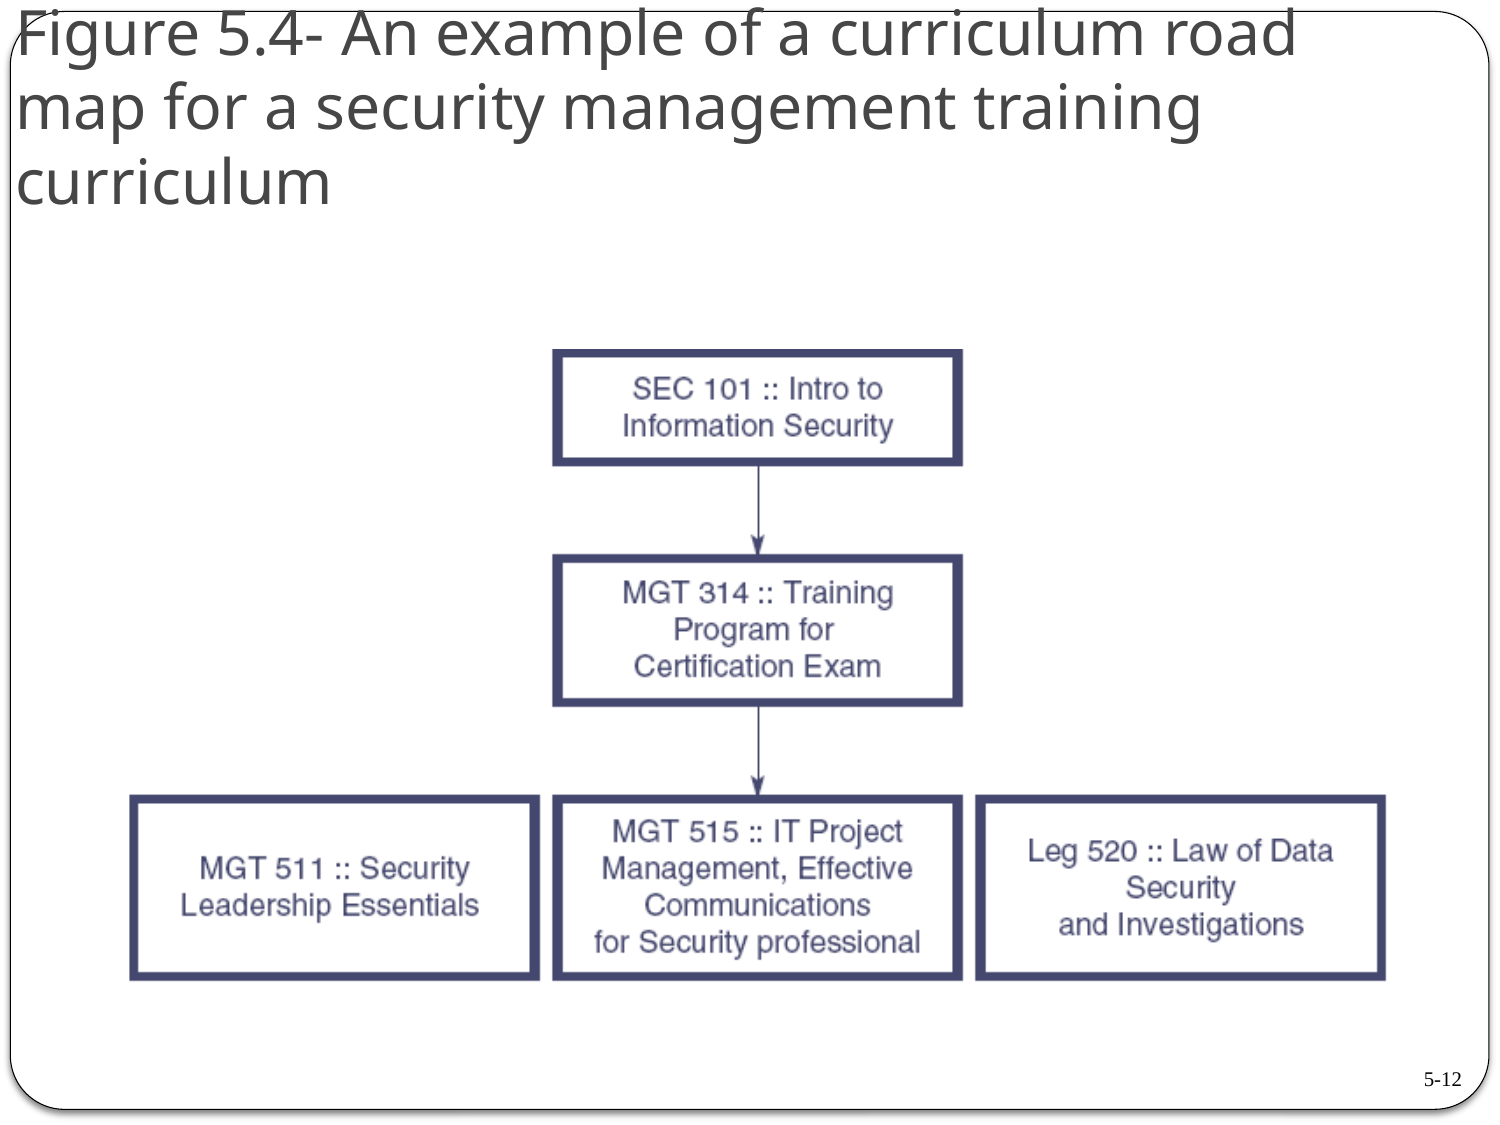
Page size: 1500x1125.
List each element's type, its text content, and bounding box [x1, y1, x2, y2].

picture [128, 349, 1388, 984]
title Figure 5.4- An example of a curriculum road map for a security management training curriculum [0, 44, 1351, 233]
